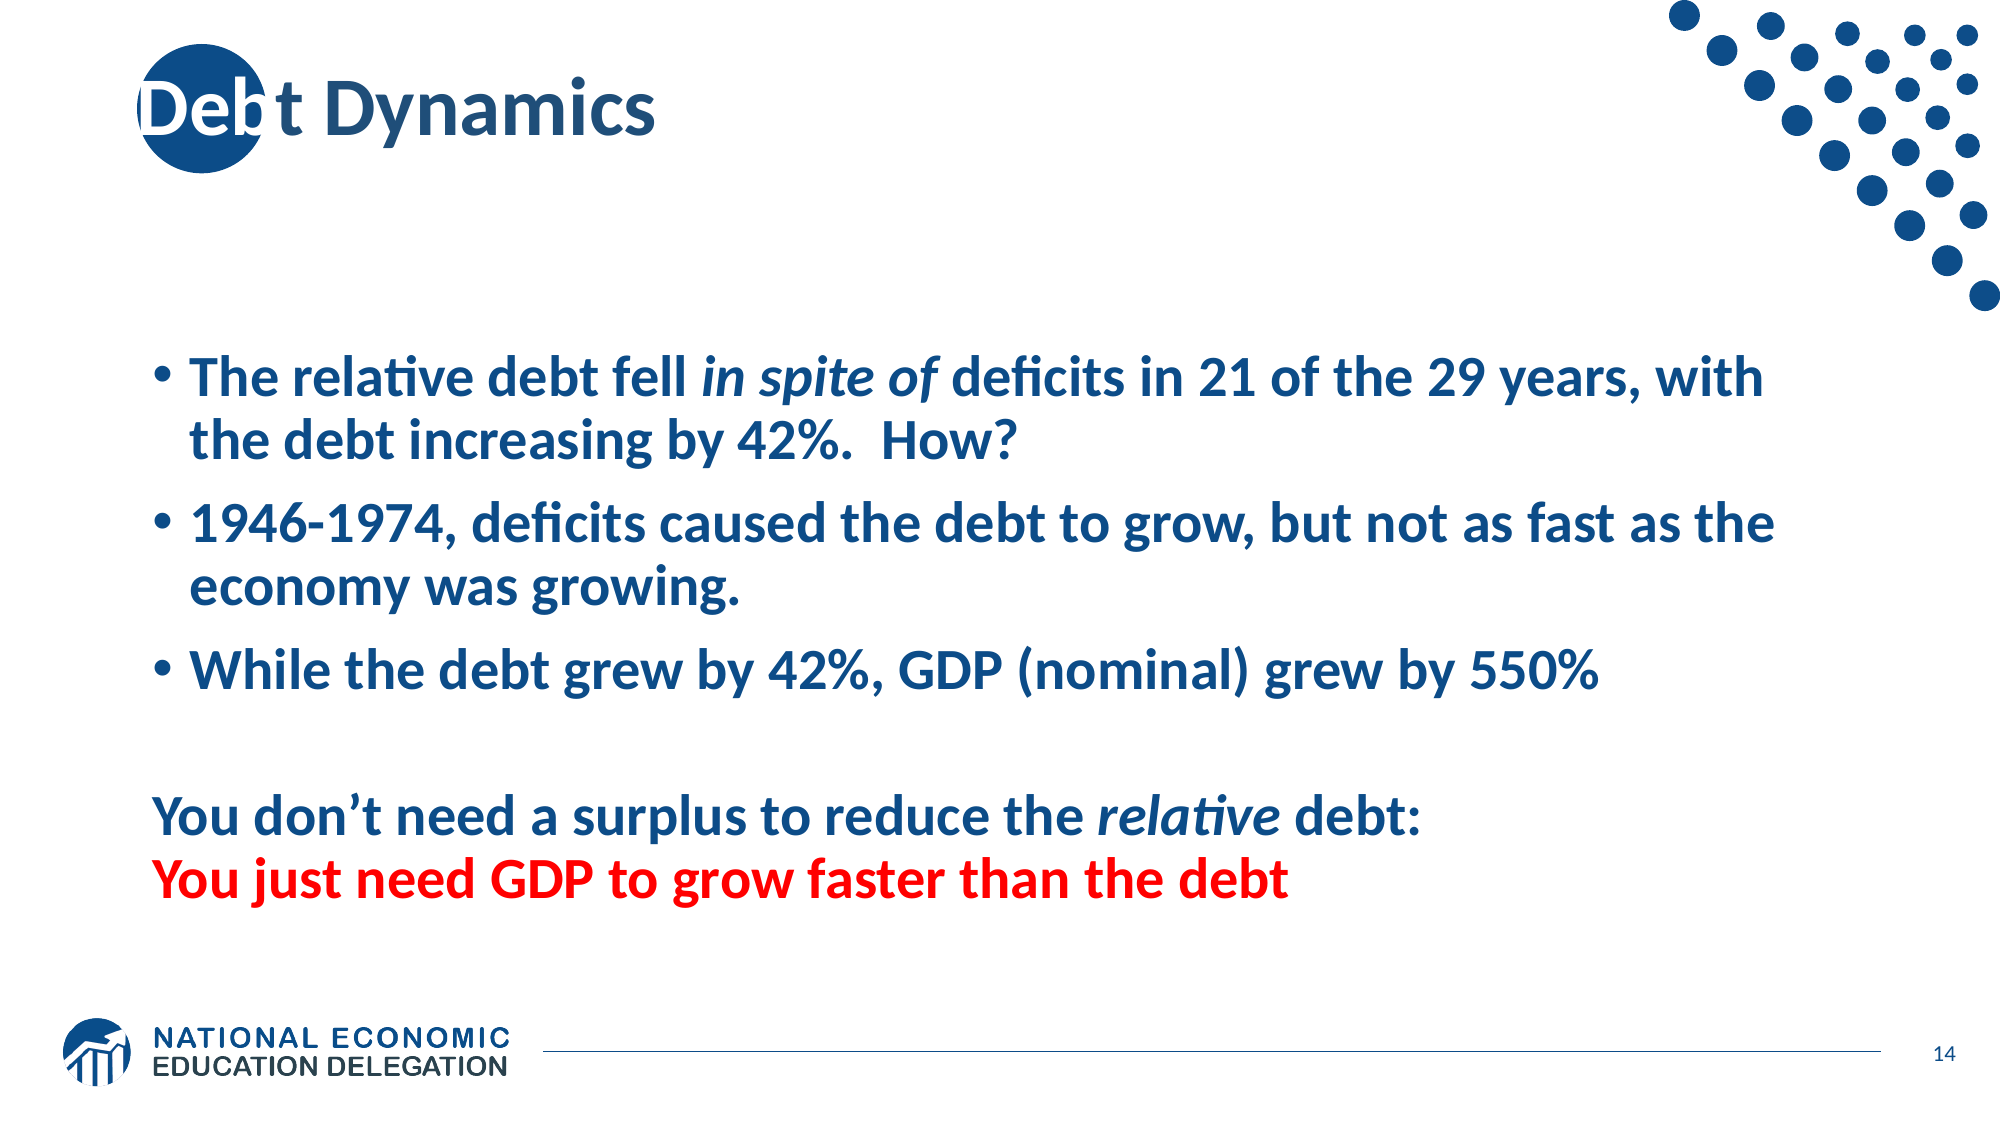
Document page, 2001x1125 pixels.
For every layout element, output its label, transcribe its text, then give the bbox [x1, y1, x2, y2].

title Debt Dynamics [102, 0, 1828, 218]
list The relative debt fell in spite of deficits in 21 of the 29 years, with the debt increasing by 42%. How? 1946-1974, deficits caused the debt to grow, but not as fast as the economy was growing. While the debt grew by 42%, GDP (nominal) grew by 550% You don’t need a surplus to reduce the relative debt: You just need GDP to grow faster than the debt [137, 257, 1863, 972]
picture [55, 1013, 520, 1091]
slide_number 14 [1521, 1022, 1972, 1082]
